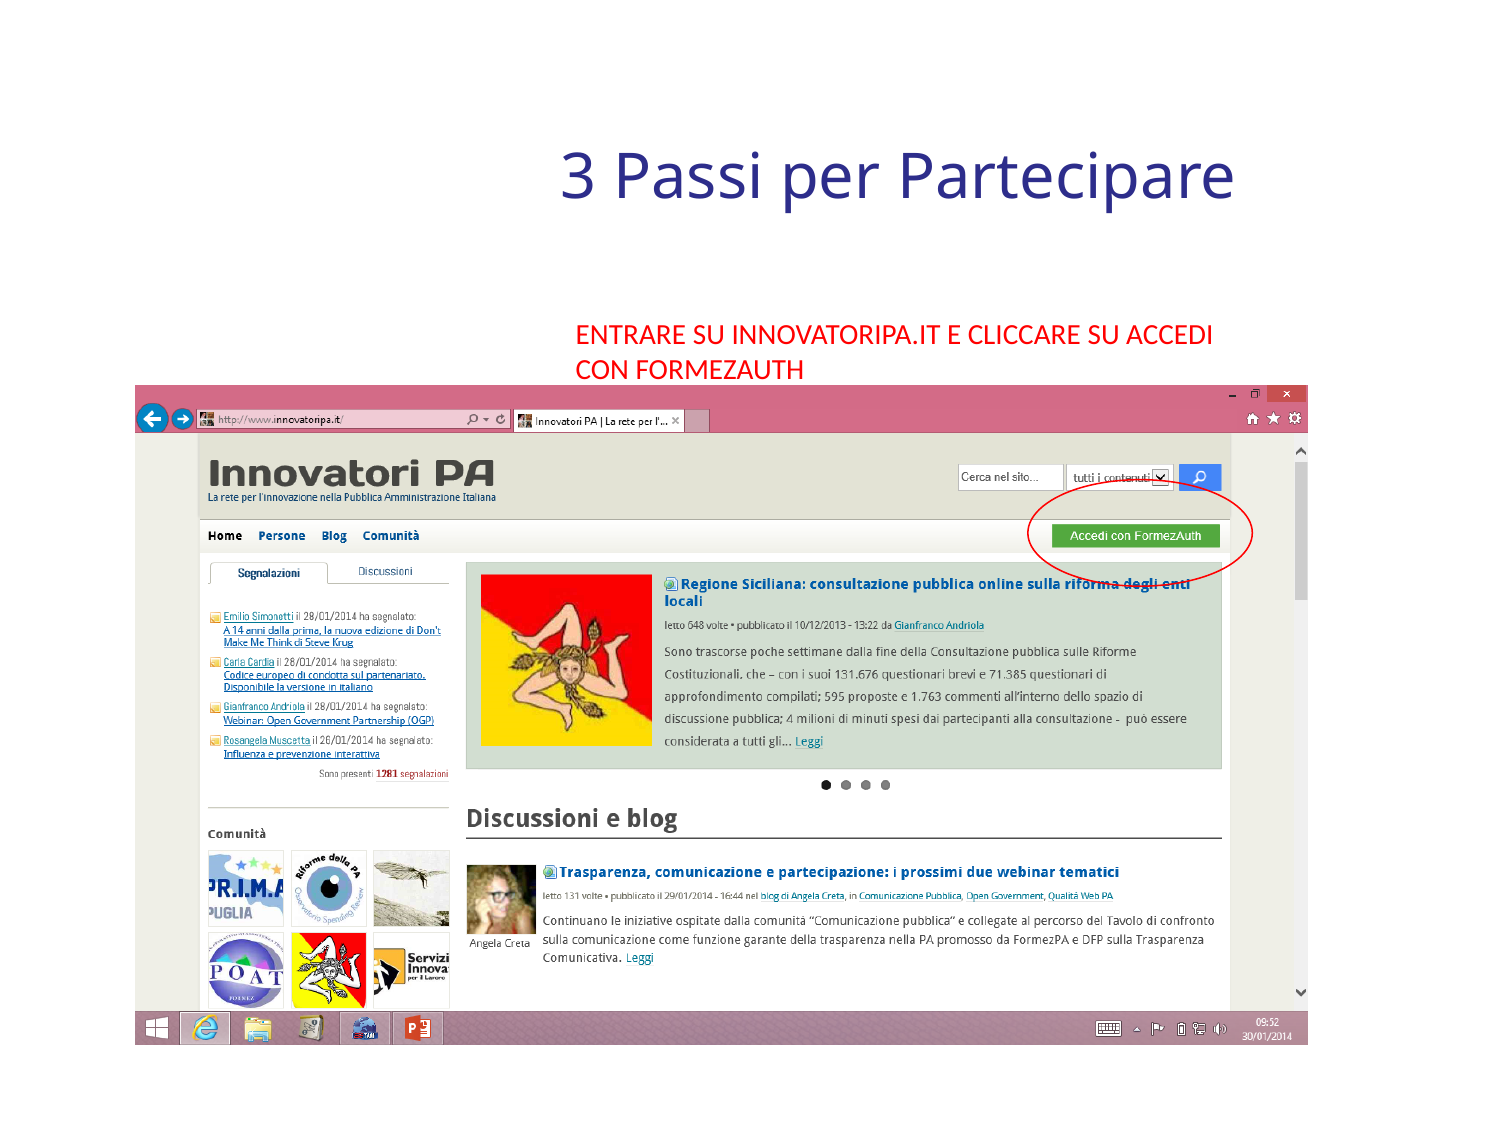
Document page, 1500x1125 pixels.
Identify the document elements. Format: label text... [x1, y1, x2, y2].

picture [135, 385, 1308, 1045]
text_box ENTRARE SU INNOVATORIPA.IT E CLICCARE SU ACCEDI CON FORMEZAUTH [560, 308, 1282, 383]
title 3 Passi per Partecipare [169, 113, 1253, 220]
